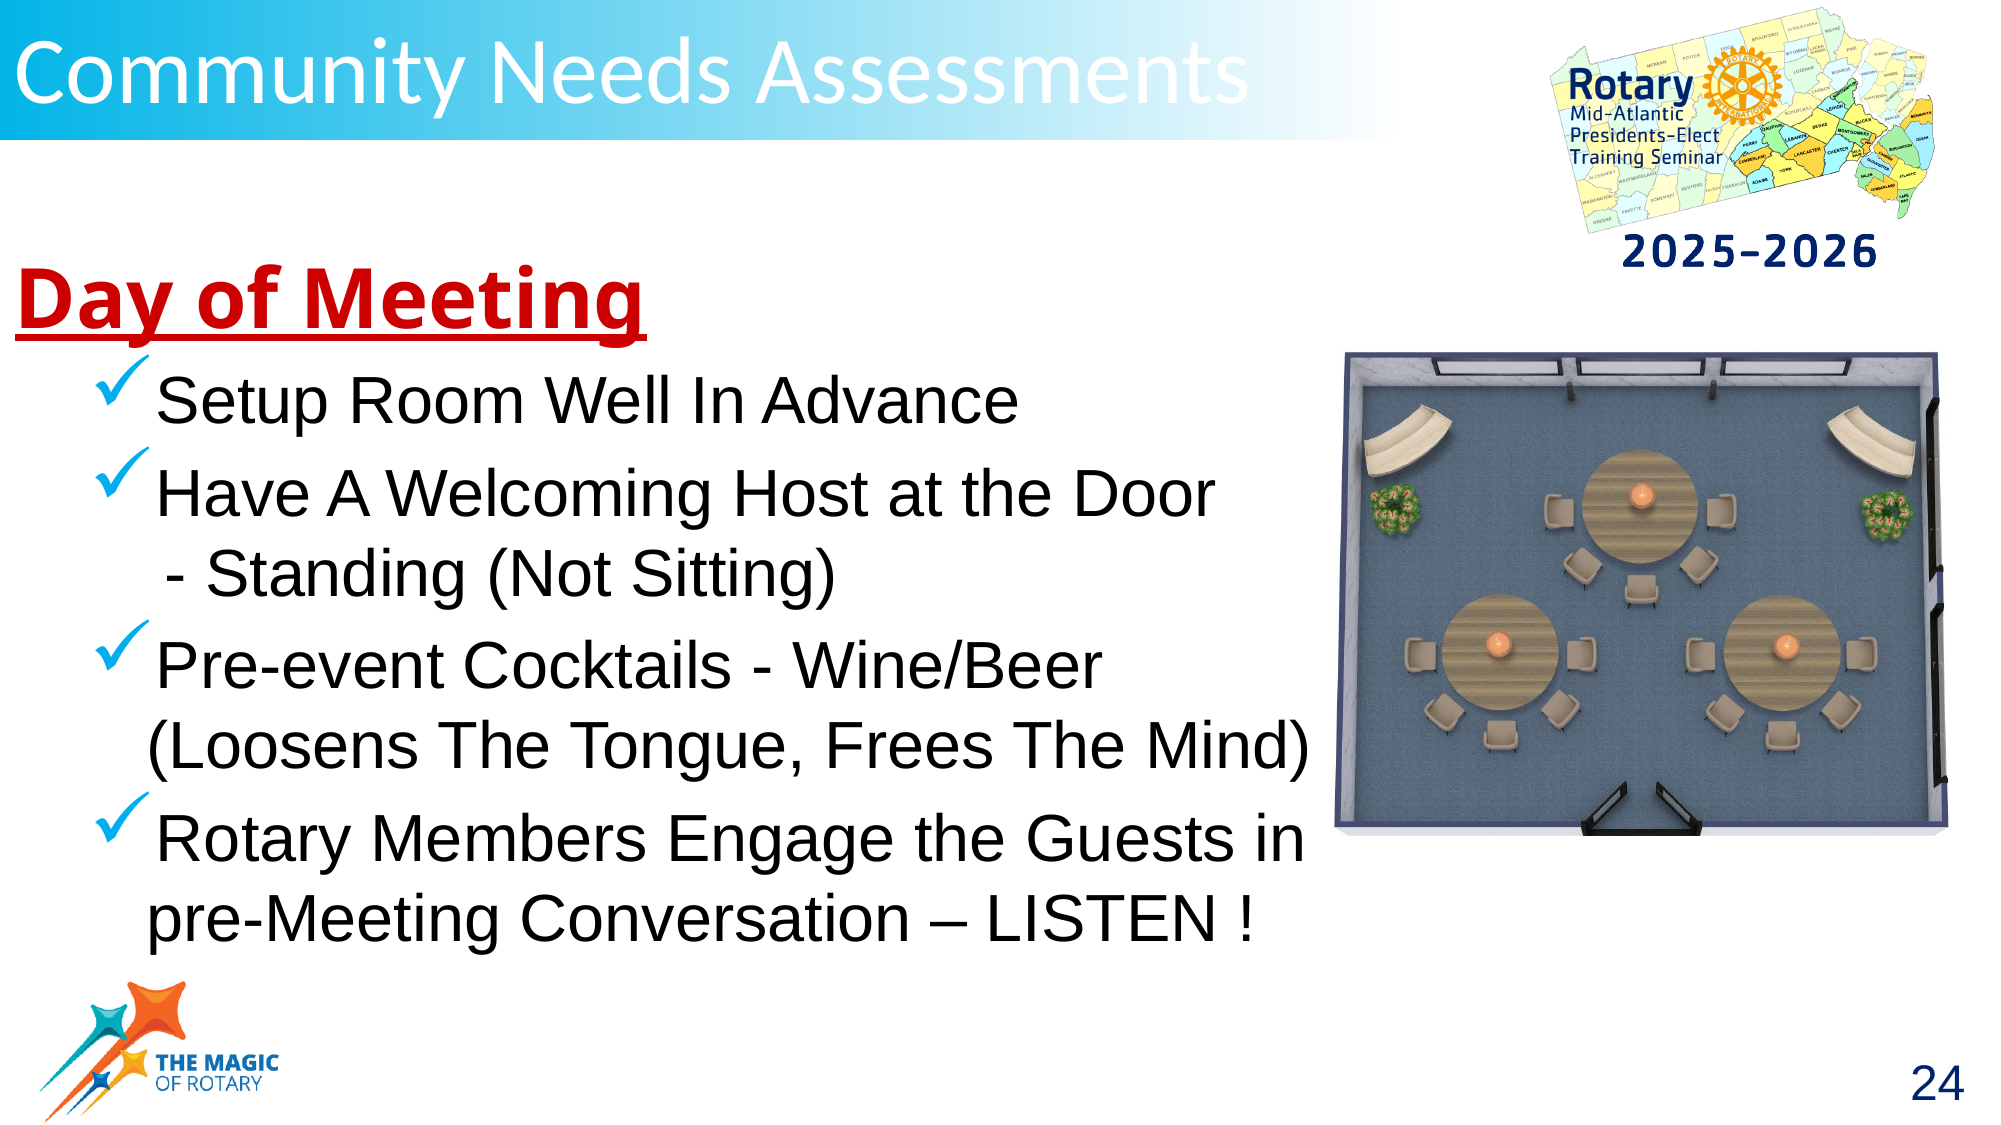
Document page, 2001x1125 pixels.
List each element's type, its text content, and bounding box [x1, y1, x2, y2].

picture [22, 970, 294, 1125]
picture [1541, 6, 1942, 273]
list Day of Meeting [0, 237, 1500, 375]
picture [1320, 327, 1963, 841]
text_box Community Needs Assessments [0, 0, 1500, 141]
slide_number 24 [1895, 1042, 1993, 1103]
text_box Setup Room Well In Advance Have A Welcoming Host at the Door - Standing (Not Sitting) Pre-event Cocktails - Wine/Beer (Loosens The Tongue, Frees The Mind) Rotary Members Engage the Guests in pre-Meeting Conversation – LISTEN ! [74, 349, 1963, 962]
